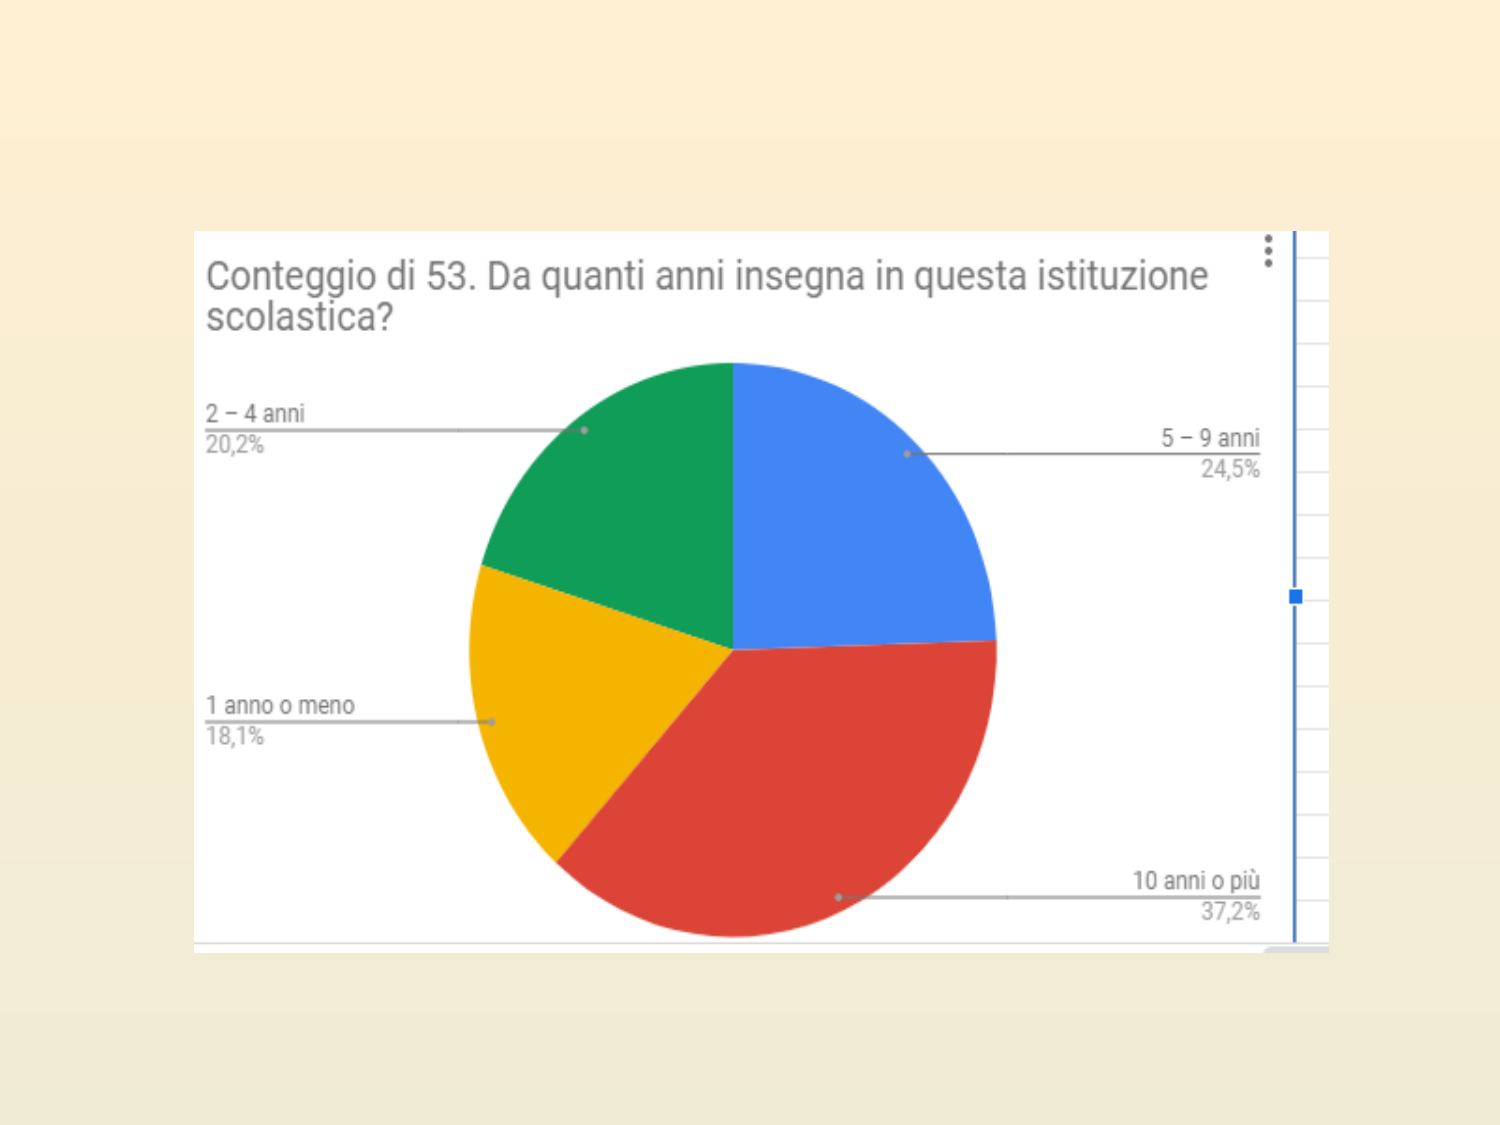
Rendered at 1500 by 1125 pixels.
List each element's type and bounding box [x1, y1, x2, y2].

picture [194, 231, 1329, 953]
